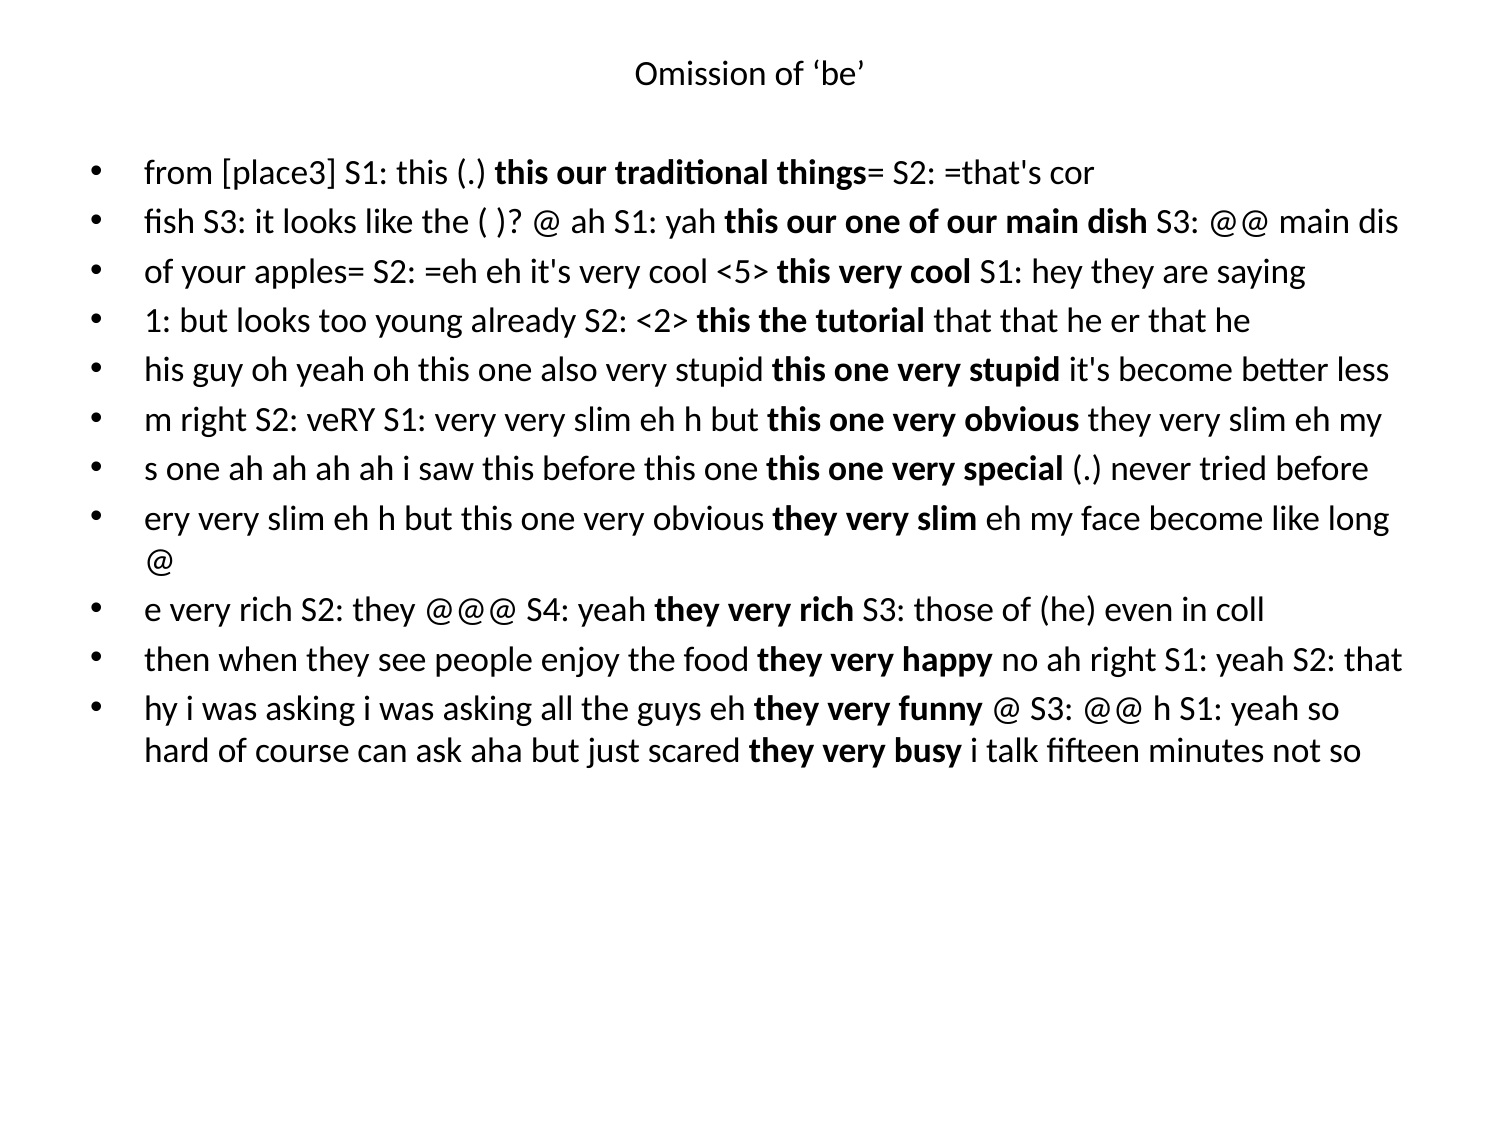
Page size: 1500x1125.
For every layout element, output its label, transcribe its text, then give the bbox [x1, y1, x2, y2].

list Omission of ‘be’ from [place3] S1: this (.) this our traditional things= S2: =that's cor fish S3: it looks like the ( )? @ ah S1: yah this our one of our main dish S3: @@ main dis of your apples= S2: =eh eh it's very cool <5> this very cool S1: hey they are saying 1: but looks too young already S2: <2> this the tutorial that that he er that he his guy oh yeah oh this one also very stupid this one very stupid it's become better less m right S2: veRY S1: very very slim eh h but this one very obvious they very slim eh my s one ah ah ah ah i saw this before this one this one very special (.) never tried before ery very slim eh h but this one very obvious they very slim eh my face become like long @ e very rich S2: they @@@ S4: yeah they very rich S3: those of (he) even in coll then when they see people enjoy the food they very happy no ah right S1: yeah S2: that hy i was asking i was asking all the guys eh they very funny @ S3: @@ h S1: yeah so hard of course can ask aha but just scared they very busy i talk fifteen minutes not so [75, 42, 1425, 1005]
